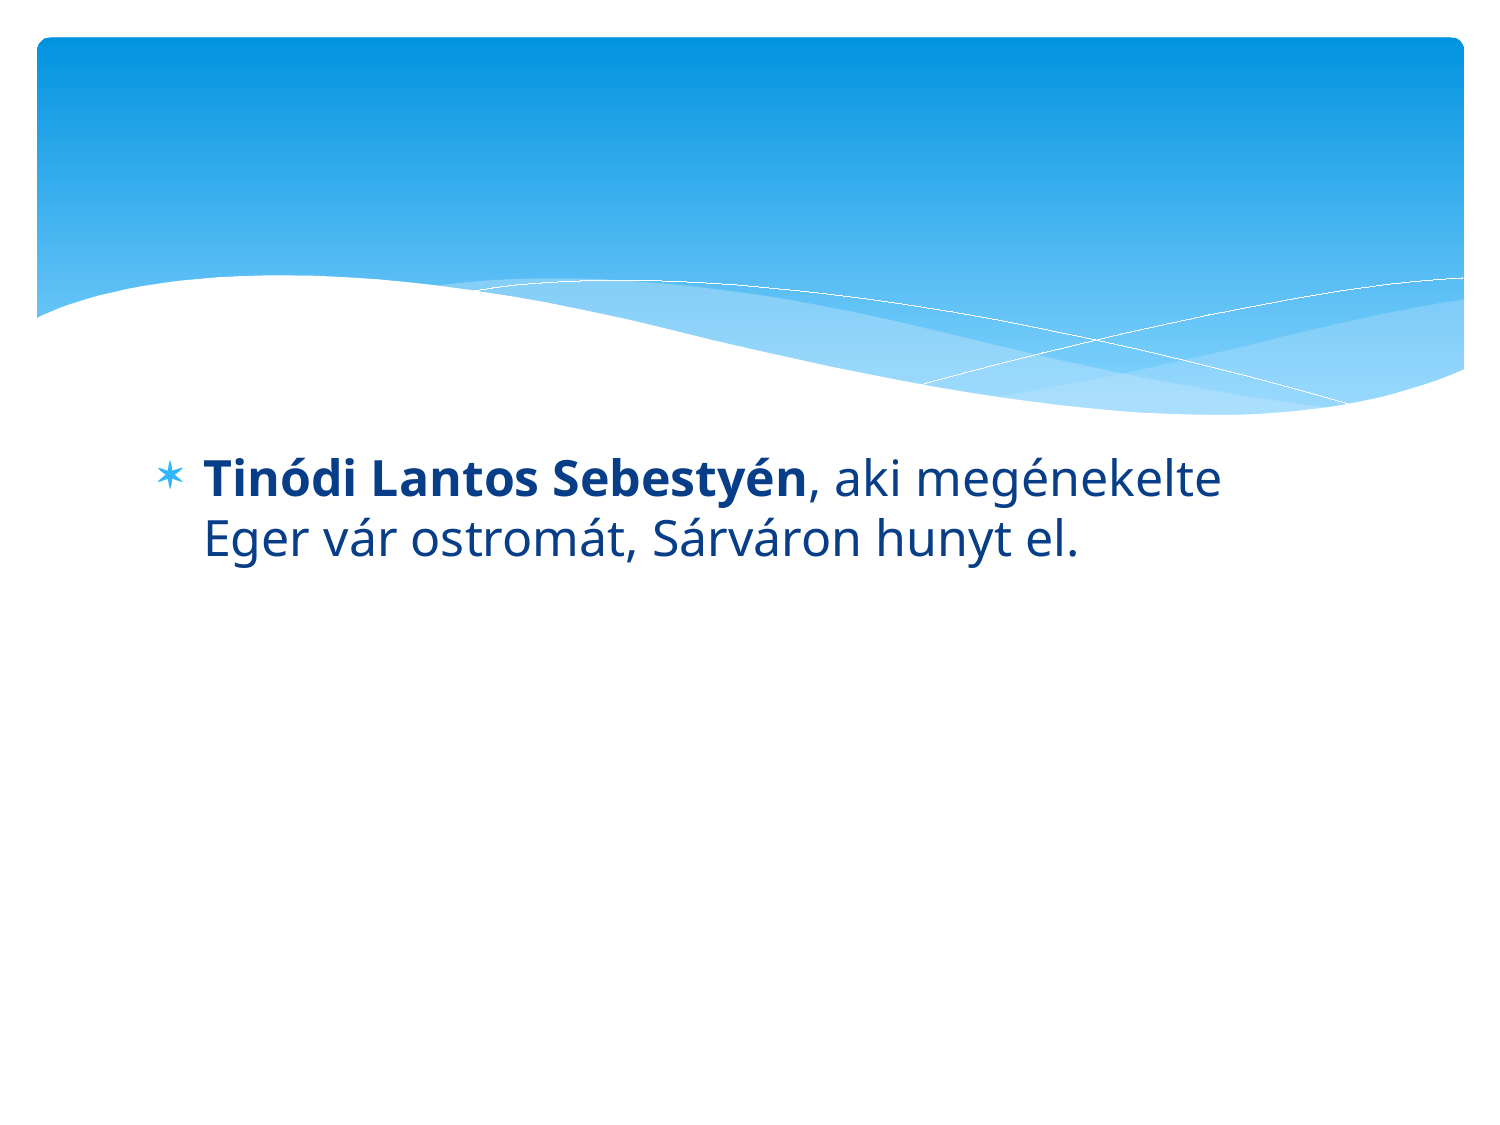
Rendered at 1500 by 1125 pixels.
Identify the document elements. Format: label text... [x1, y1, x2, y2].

list Tinódi Lantos Sebestyén, aki megénekelte Eger vár ostromát, Sárváron hunyt el. [143, 438, 1359, 1005]
